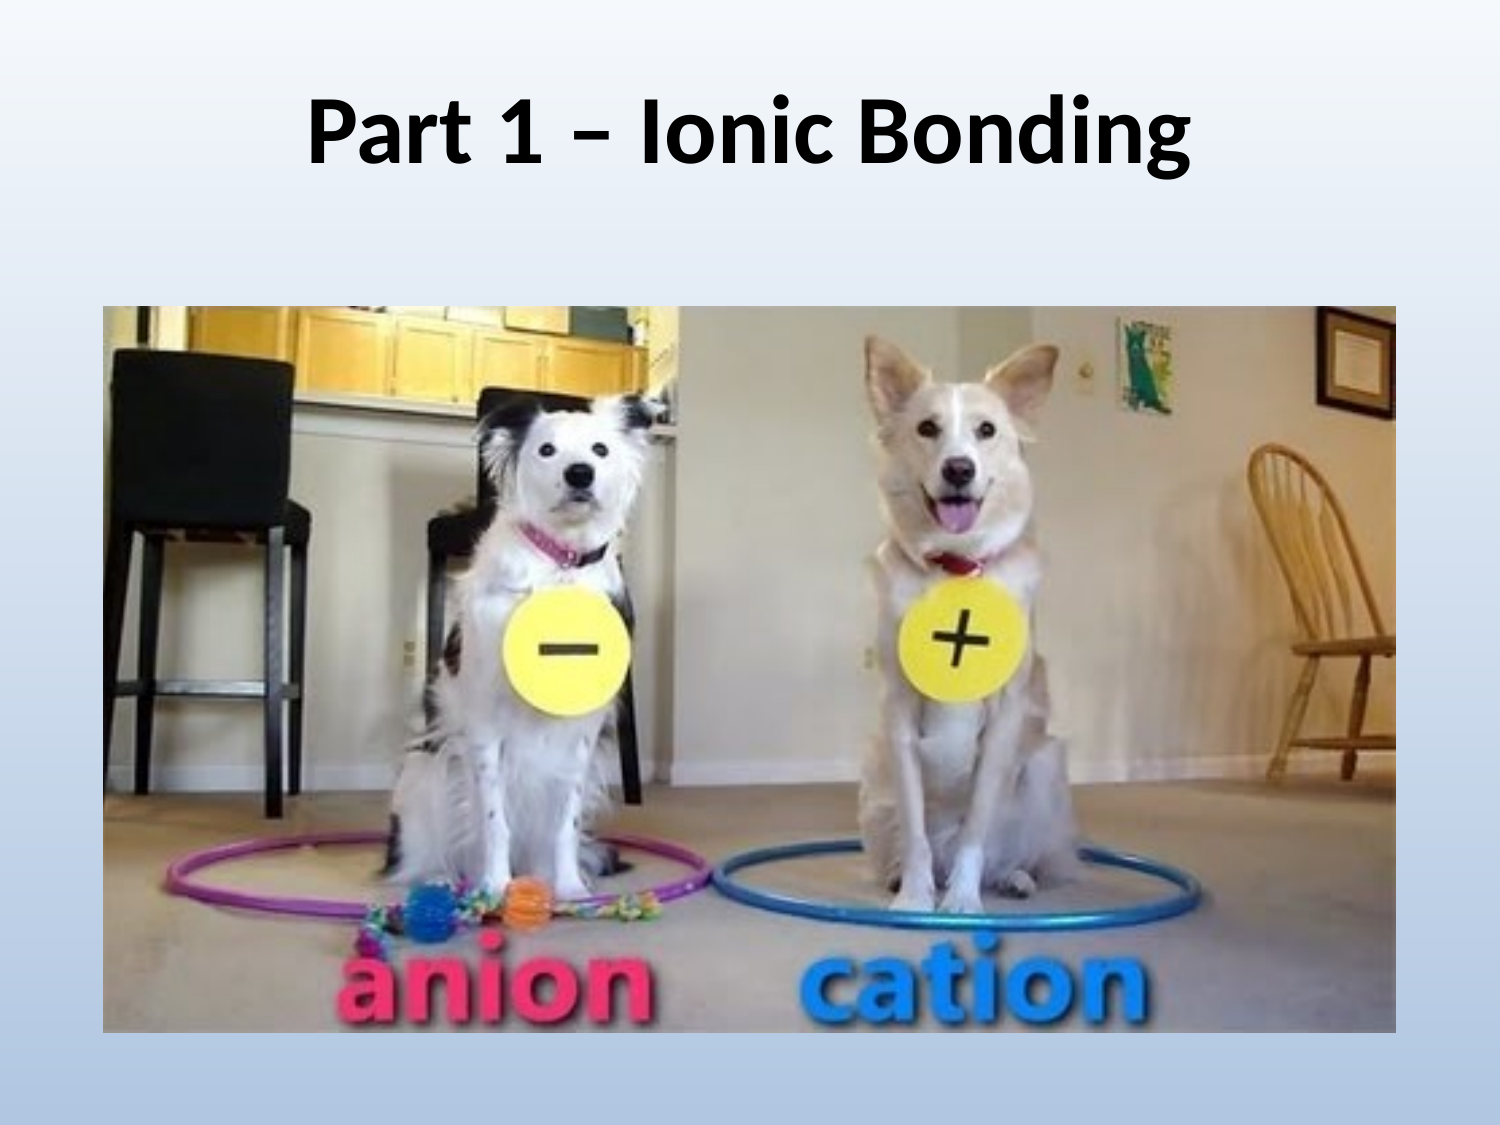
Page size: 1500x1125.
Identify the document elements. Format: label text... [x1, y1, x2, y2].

title Part 1 – Ionic Bonding [103, 47, 1397, 201]
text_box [102, 305, 1398, 1035]
